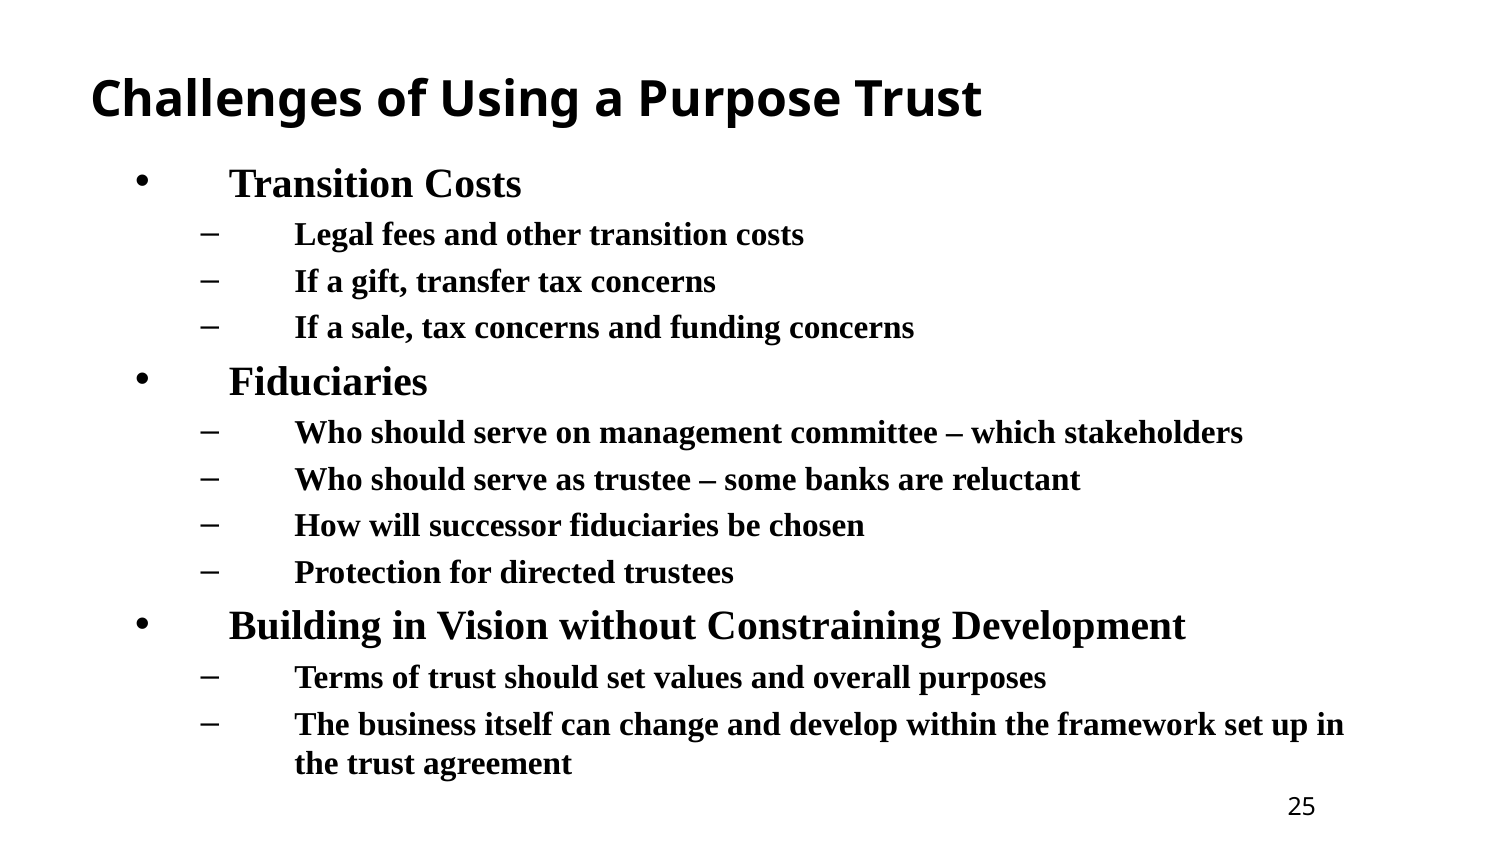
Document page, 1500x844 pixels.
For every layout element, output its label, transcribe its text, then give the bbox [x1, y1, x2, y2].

title Challenges of Using a Purpose Trust [75, 25, 1273, 148]
list Transition Costs Legal fees and other transition costs If a gift, transfer tax concerns If a sale, tax concerns and funding concerns Fiduciaries Who should serve on management committee – which stakeholders Who should serve as trustee – some banks are reluctant How will successor fiduciaries be chosen Protection for directed trustees Building in Vision without Constraining Development Terms of trust should set values and overall purposes The business itself can change and develop within the framework set up in the trust agreement [75, 148, 1393, 818]
